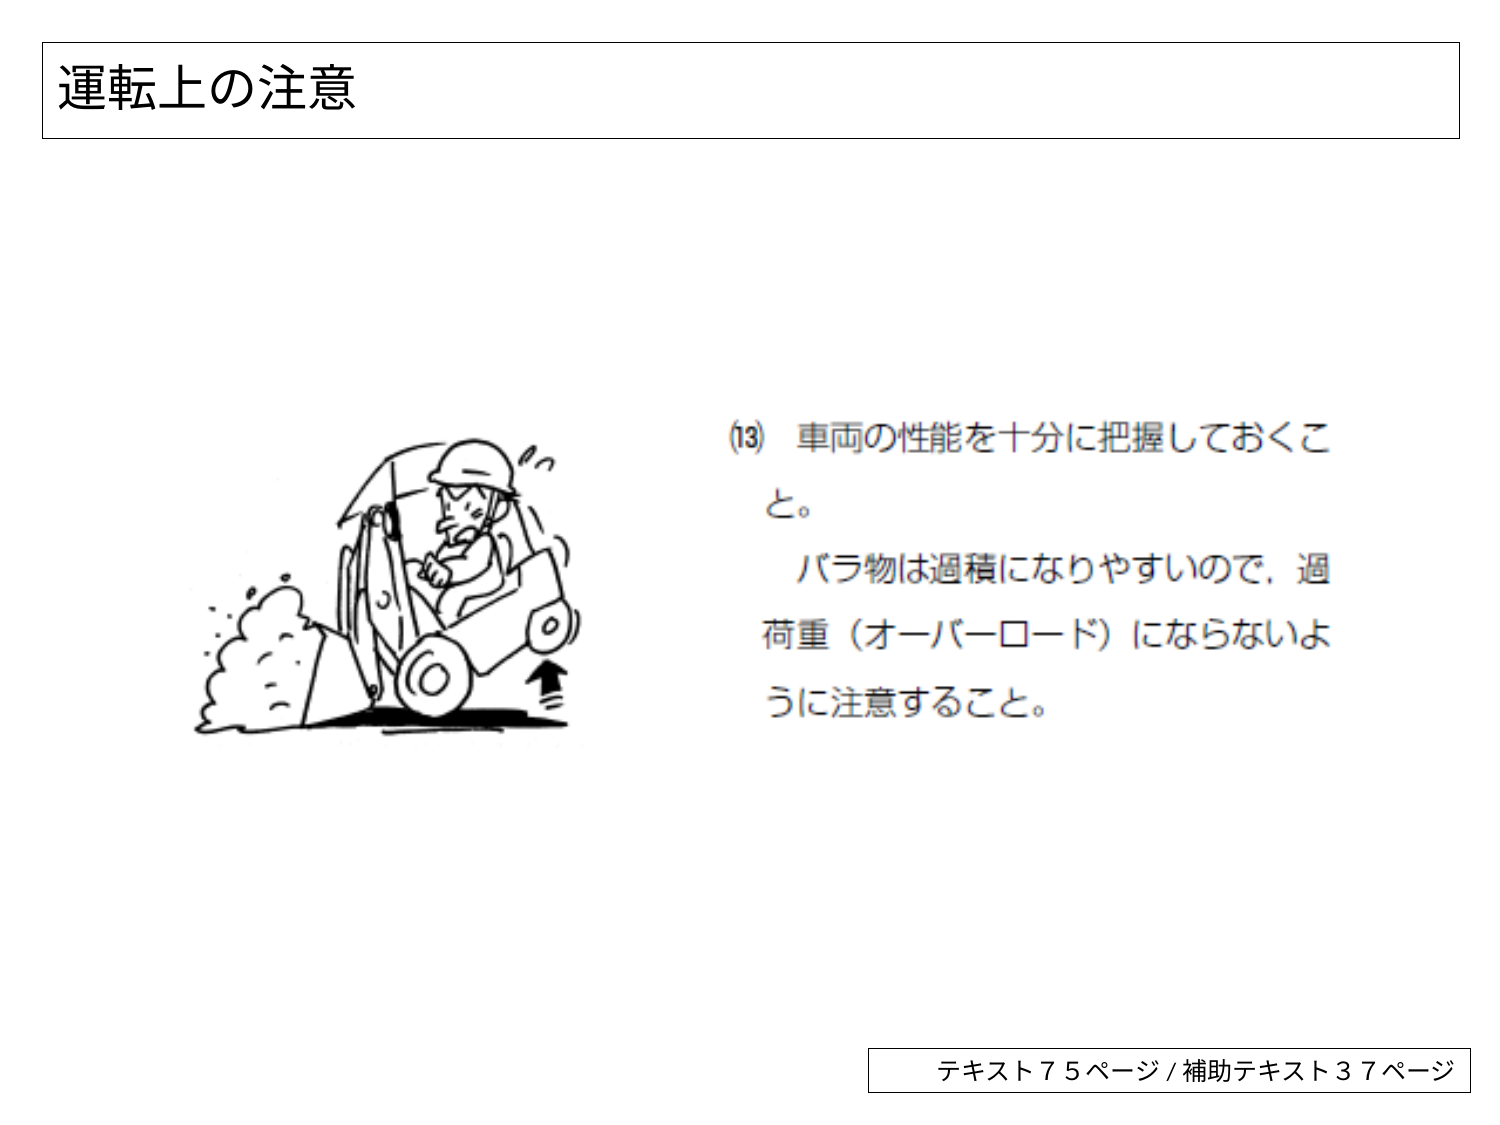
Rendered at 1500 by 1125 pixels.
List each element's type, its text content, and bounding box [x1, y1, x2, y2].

picture [153, 374, 1349, 783]
text_box テキスト７５ページ/補助テキスト３７ページ [868, 1048, 1471, 1093]
title 運転上の注意 [42, 42, 1460, 139]
